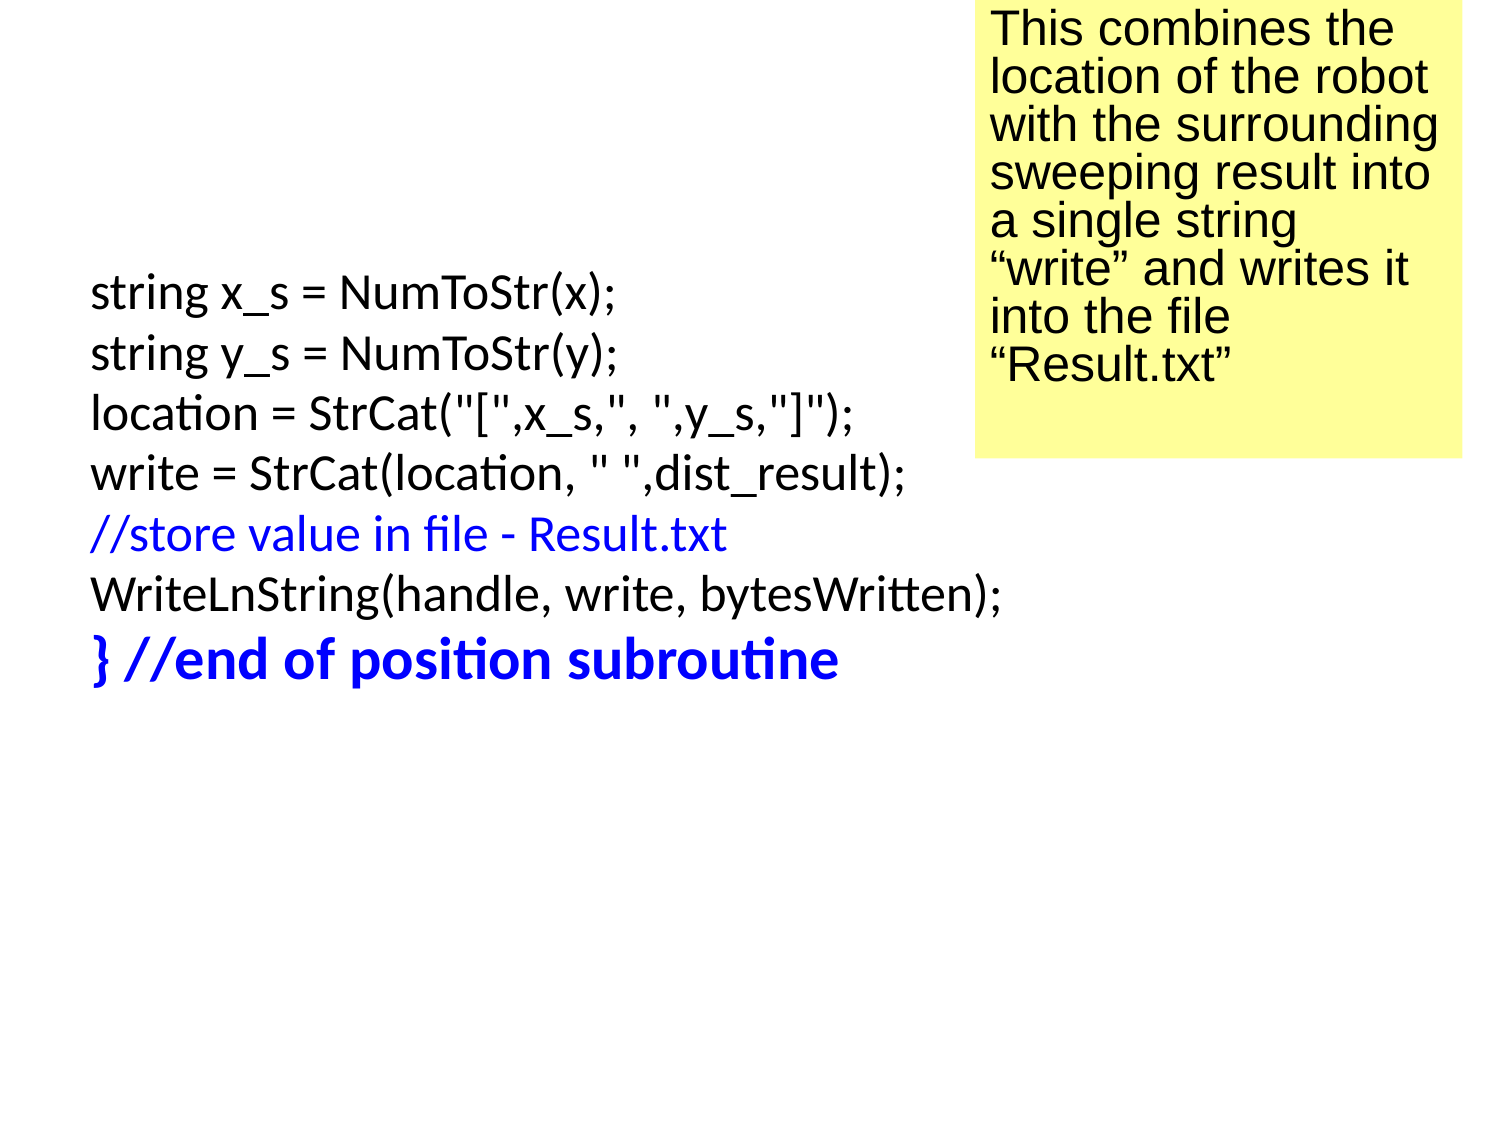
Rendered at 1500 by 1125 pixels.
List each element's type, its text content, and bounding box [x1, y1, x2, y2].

text_box This combines the location of the robot with the surrounding sweeping result into a single string “write” and writes it into the file “Result.txt” [975, 0, 1463, 459]
list string x_s = NumToStr(x); string y_s = NumToStr(y); location = StrCat("[",x_s,", ",y_s,"]"); write = StrCat(location, " ",dist_result); //store value in file - Result.txt WriteLnString(handle, write, bytesWritten); } //end of position subroutine [74, 262, 1426, 1006]
